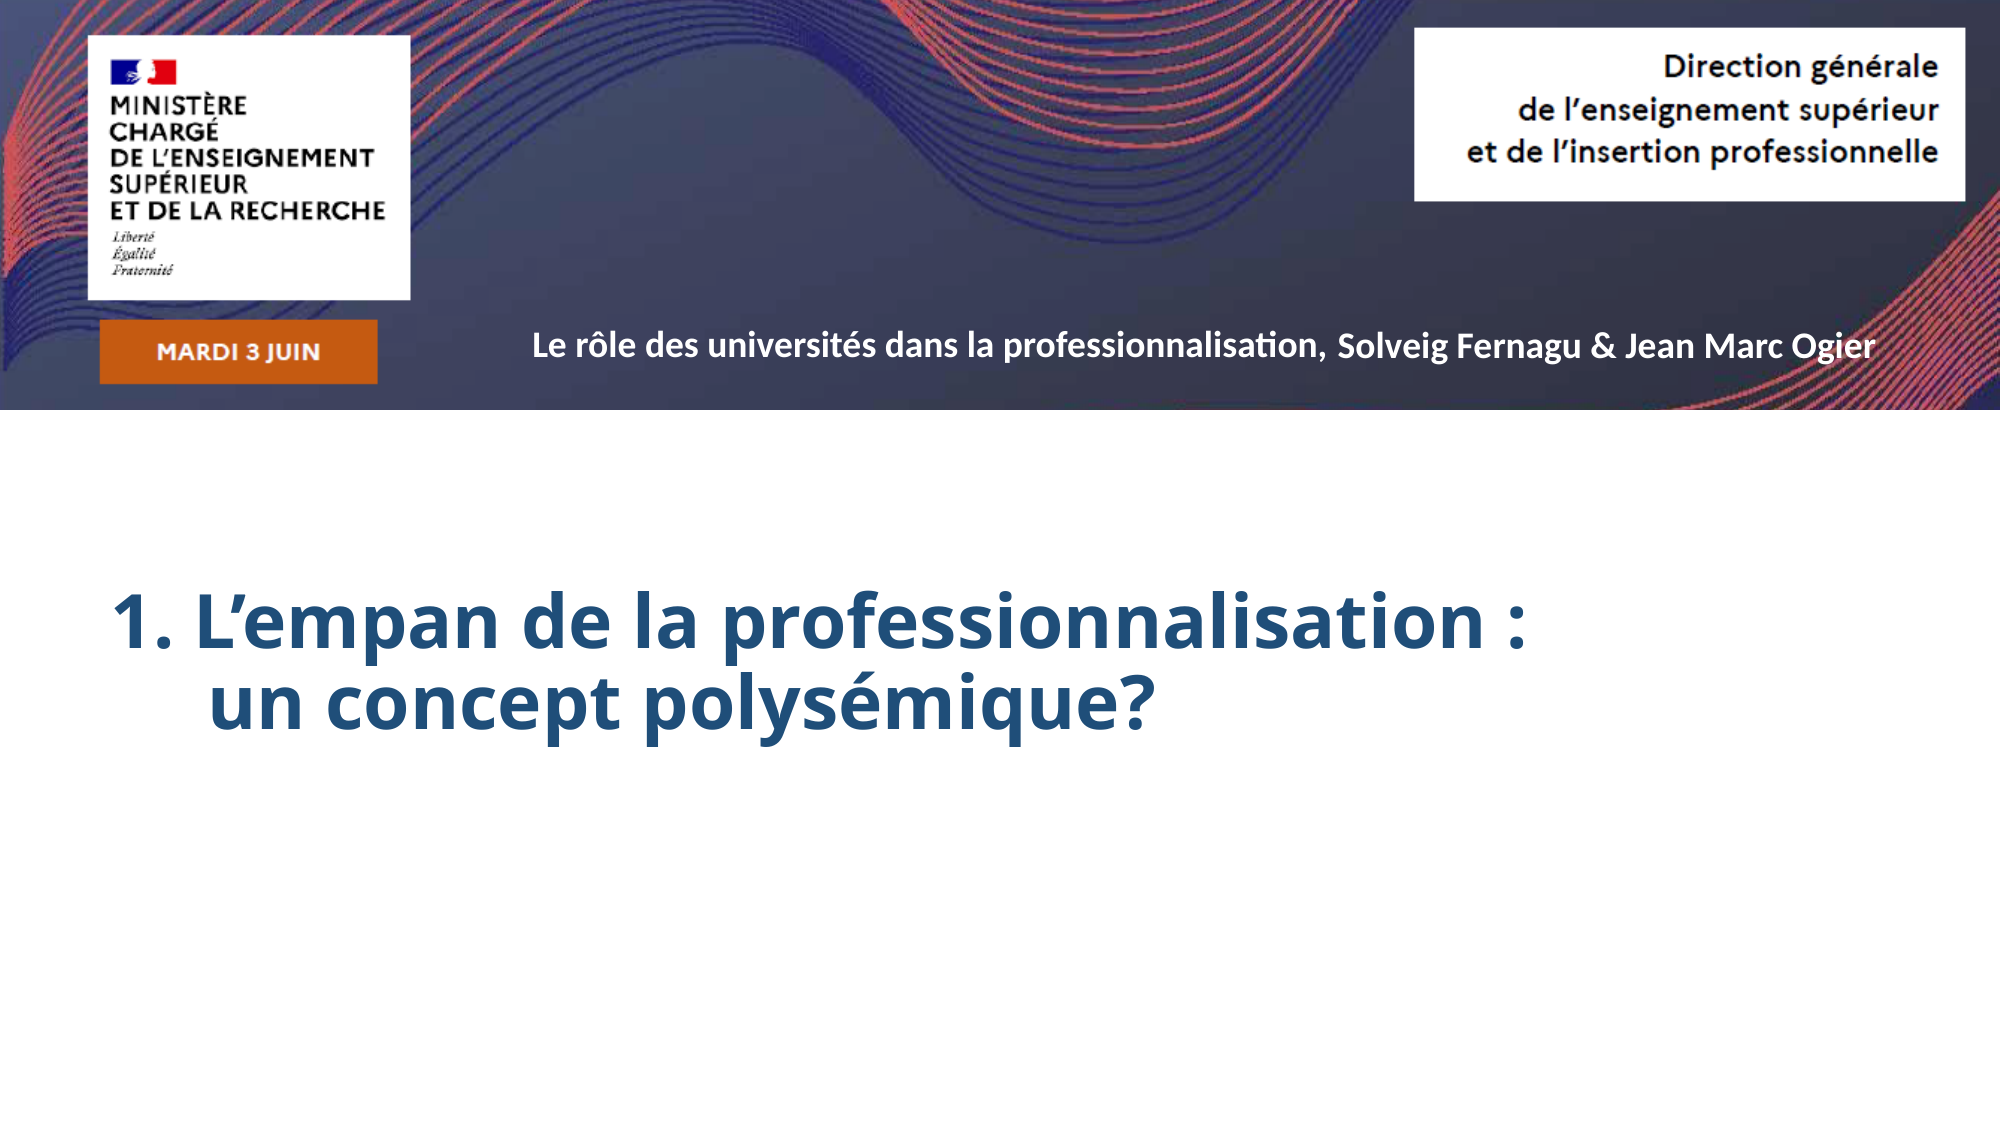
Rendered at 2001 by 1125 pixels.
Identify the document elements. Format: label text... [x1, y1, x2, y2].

title 1. L’empan de la professionnalisation : un concept polysémique? [95, 582, 2000, 747]
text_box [0, 0, 2000, 410]
